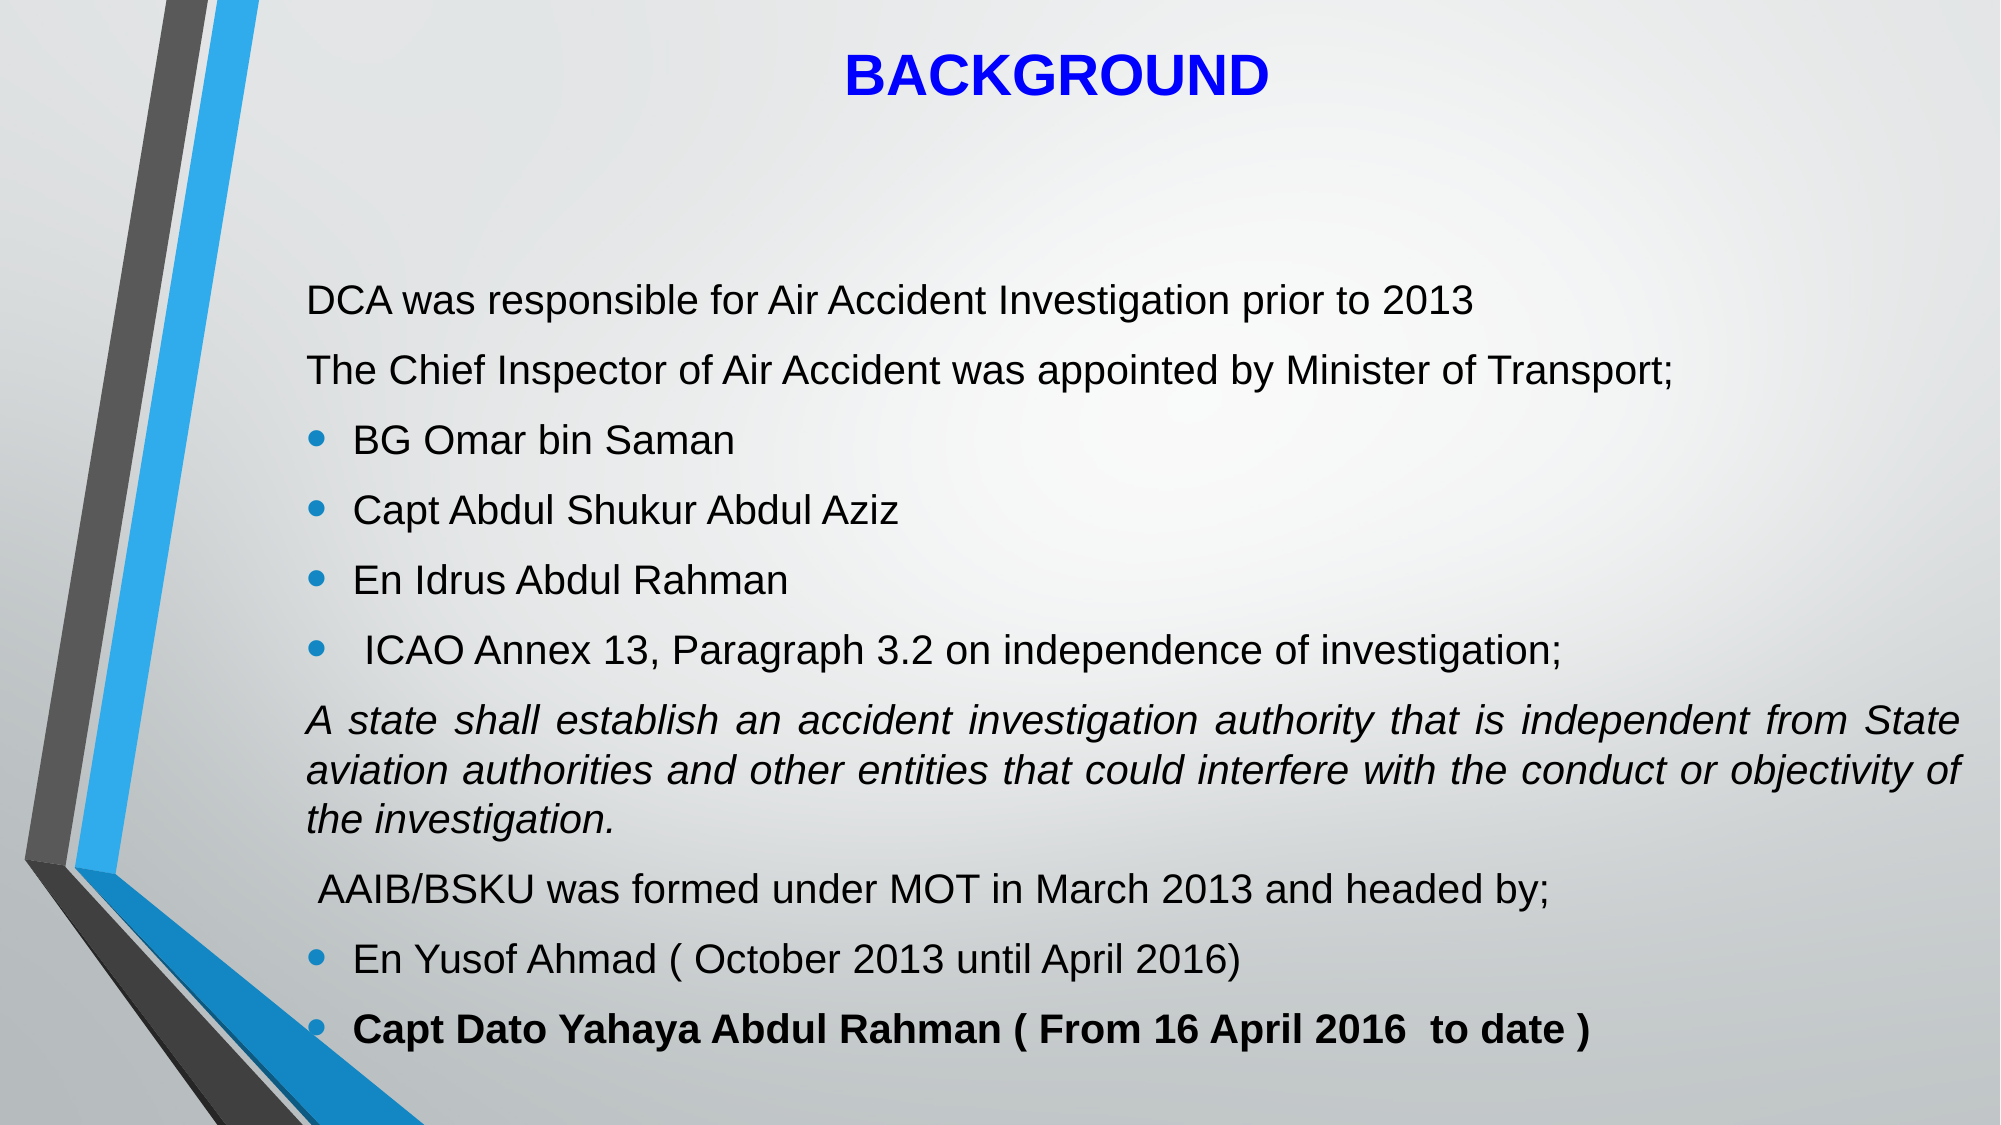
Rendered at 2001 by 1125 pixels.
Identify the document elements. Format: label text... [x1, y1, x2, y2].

list DCA was responsible for Air Accident Investigation prior to 2013 The Chief Inspector of Air Accident was appointed by Minister of Transport; BG Omar bin Saman Capt Abdul Shukur Abdul Aziz En Idrus Abdul Rahman ICAO Annex 13, Paragraph 3.2 on independence of investigation; A state shall establish an accident investigation authority that is independent from State aviation authorities and other entities that could interfere with the conduct or objectivity of the investigation. AAIB/BSKU was formed under MOT in March 2013 and headed by; En Yusof Ahmad ( October 2013 until April 2016) Capt Dato Yahaya Abdul Rahman ( From 16 April 2016 to date ) [291, 125, 1977, 1071]
title BACKGROUND [214, 19, 1900, 126]
